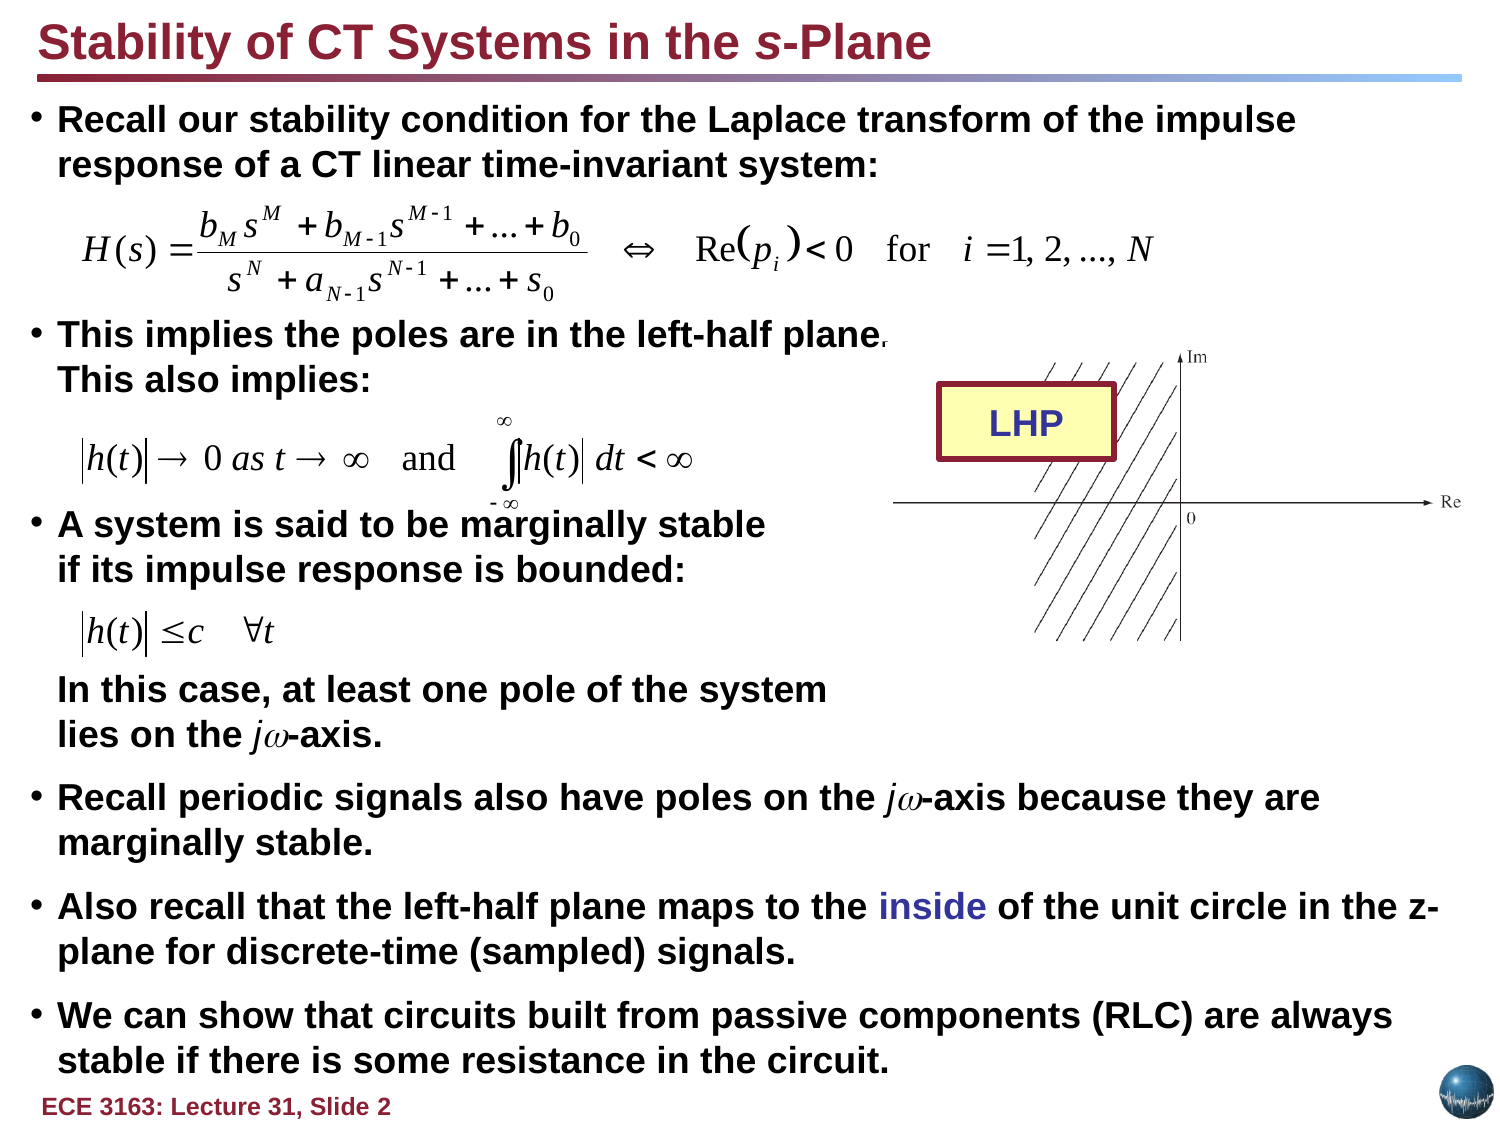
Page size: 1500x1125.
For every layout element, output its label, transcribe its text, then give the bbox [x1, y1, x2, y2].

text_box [75, 602, 283, 666]
text_box Recall our stability condition for the Laplace transform of the impulse response of a CT linear time-invariant system: This implies the poles are in the left-half plane. This also implies: A system is said to be marginally stable if its impulse response is bounded: In this case, at least one pole of the system lies on the j-axis. Recall periodic signals also have poles on the j-axis because they are marginally stable. Also recall that the left-half plane maps to the inside of the unit circle in the z-plane for discrete-time (sampled) signals. We can show that circuits built from passive components (RLC) are always stable if there is some resistance in the circuit. [30, 94, 1464, 1081]
text_box Stability of CT Systems in the s-Plane [37, 9, 1445, 70]
picture [1439, 1065, 1494, 1119]
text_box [75, 195, 1164, 309]
picture [884, 342, 1463, 647]
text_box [75, 401, 701, 518]
